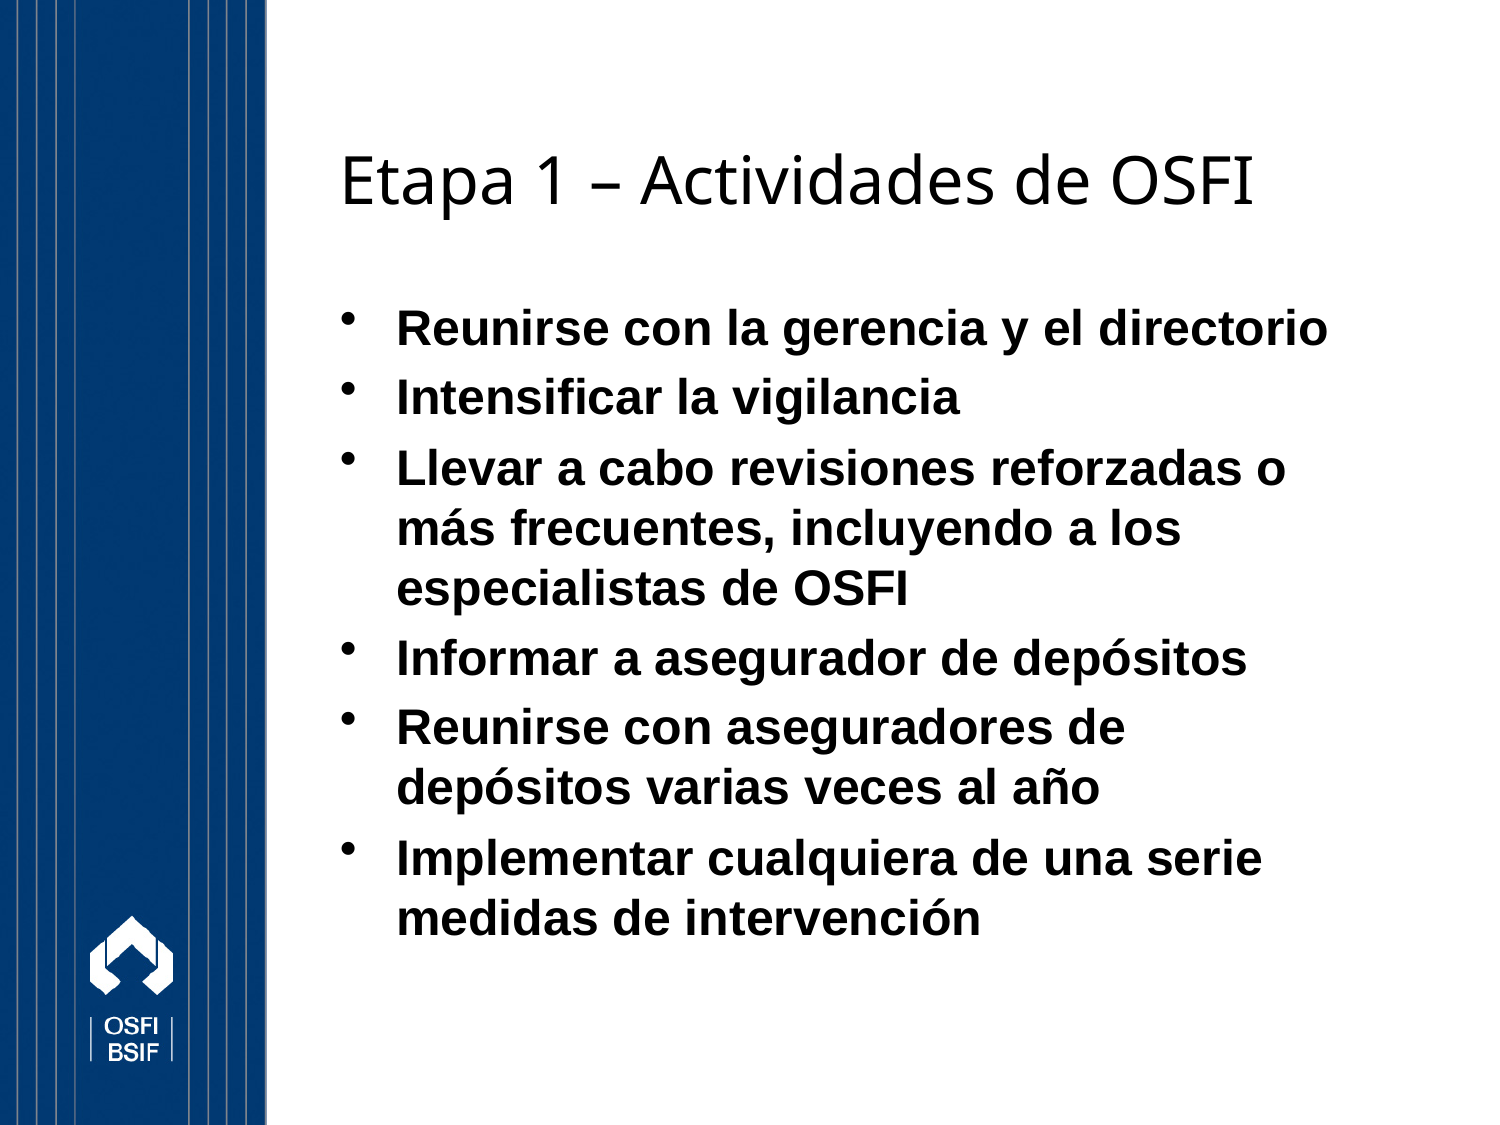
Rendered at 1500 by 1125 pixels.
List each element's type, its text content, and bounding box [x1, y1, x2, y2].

list Reunirse con la gerencia y el directorio Intensificar la vigilancia Llevar a cabo revisiones reforzadas o más frecuentes, incluyendo a los especialistas de OSFI Informar a asegurador de depósitos Reunirse con aseguradores de depósitos varias veces al año Implementar cualquiera de una serie medidas de intervención [324, 287, 1388, 1000]
title Etapa 1 – Actividades de OSFI [324, 62, 1475, 225]
picture [0, 0, 1500, 1125]
